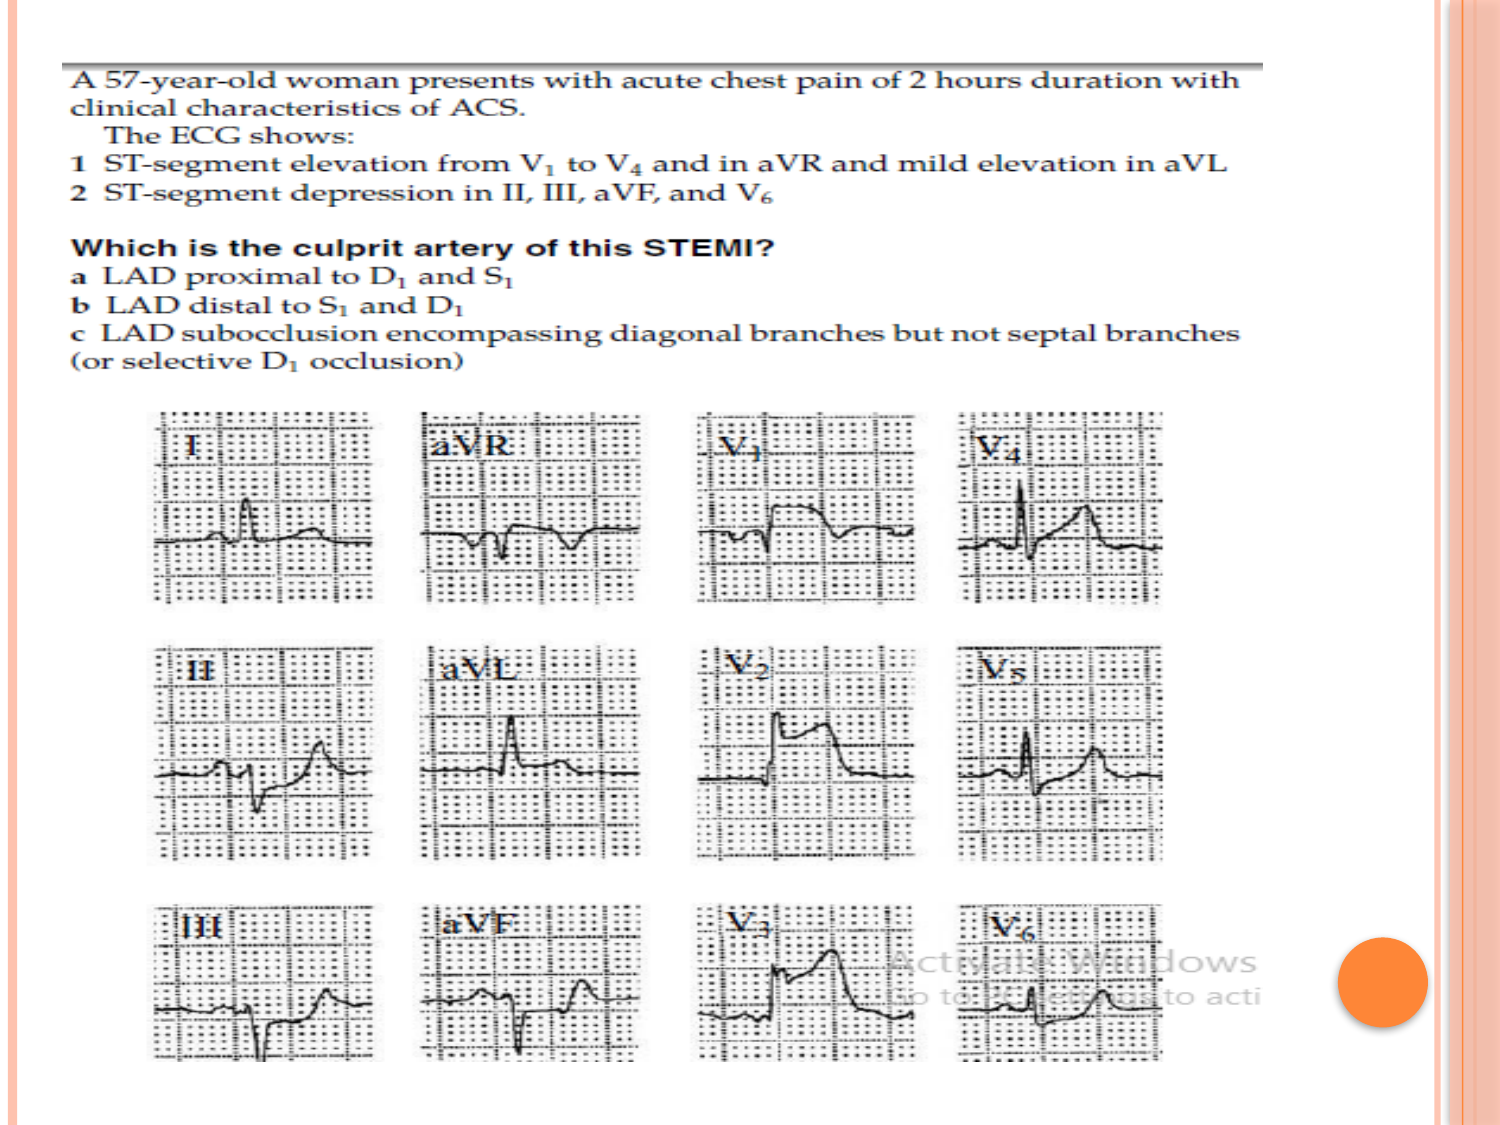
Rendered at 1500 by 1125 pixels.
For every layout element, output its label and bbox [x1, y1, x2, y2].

list [61, 61, 1263, 1063]
